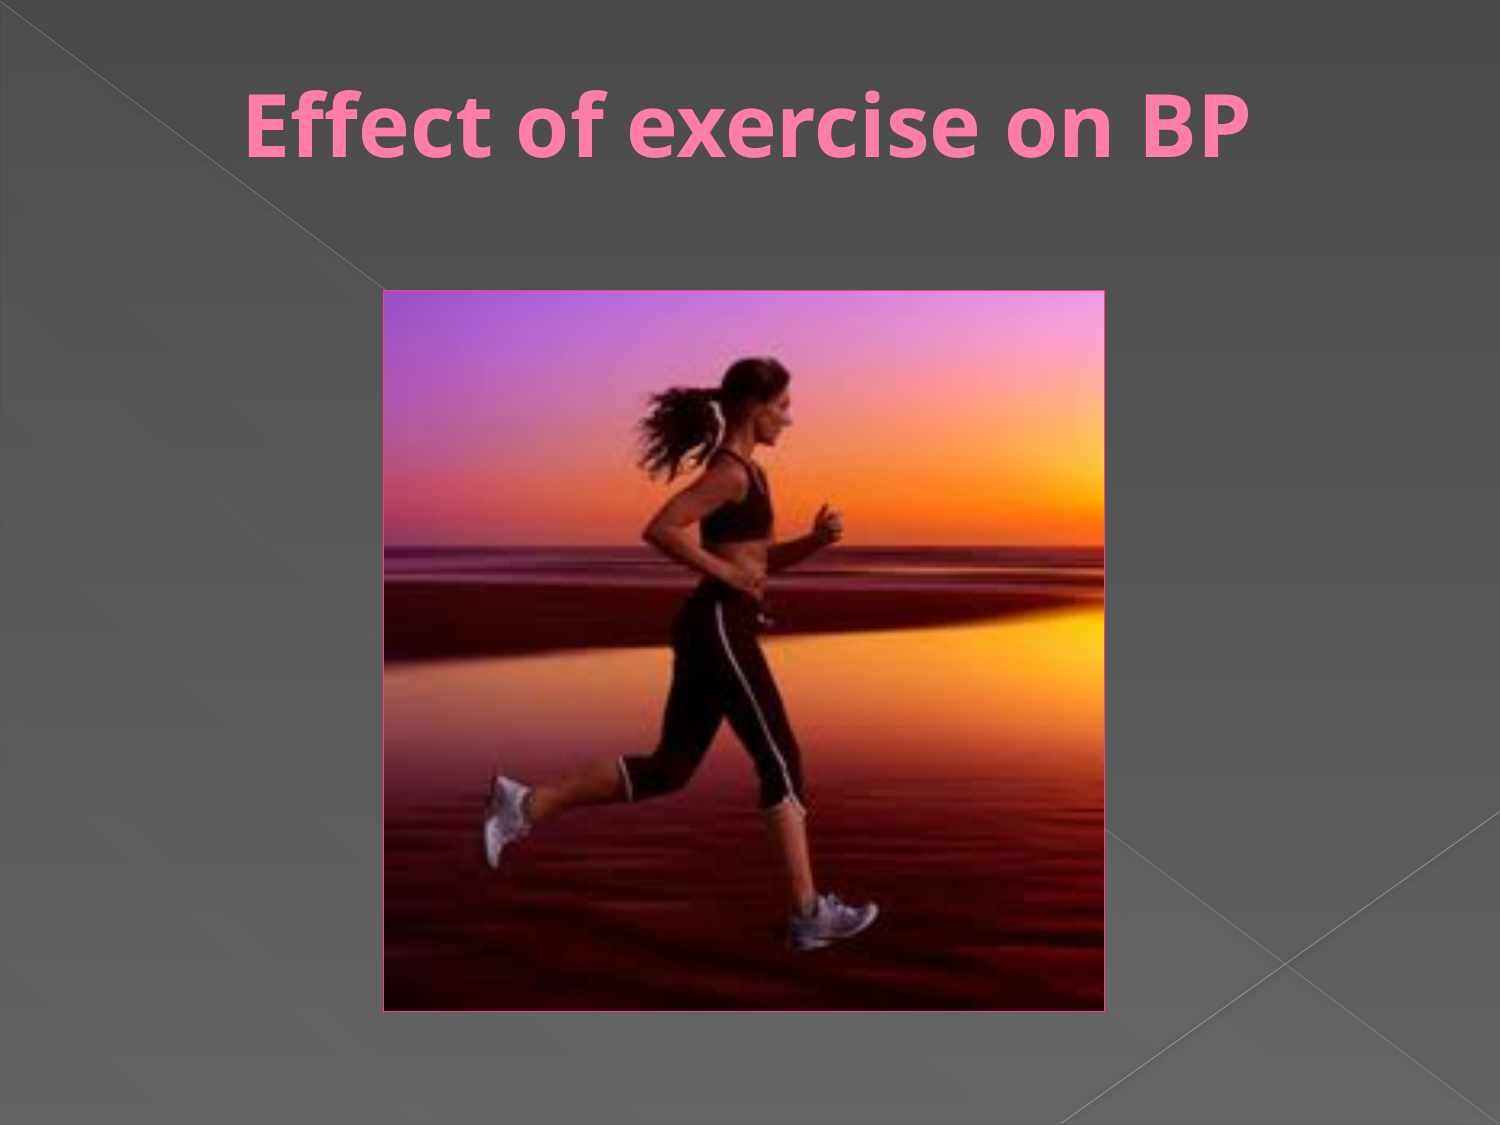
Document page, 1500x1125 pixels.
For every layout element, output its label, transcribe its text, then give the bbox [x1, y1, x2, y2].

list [383, 290, 1105, 1012]
title Effect of exercise on BP [226, 7, 1500, 237]
